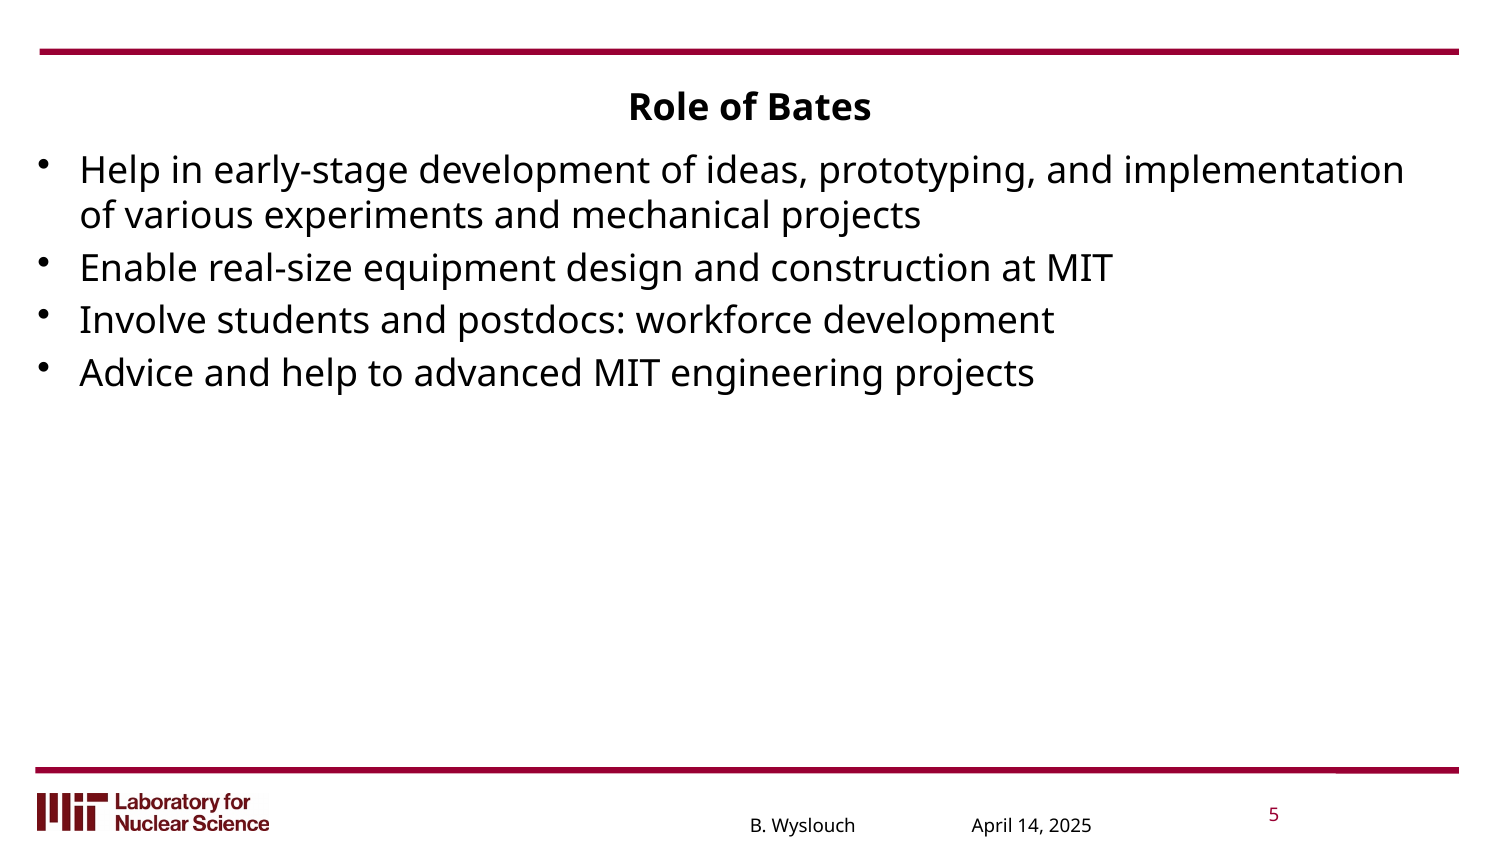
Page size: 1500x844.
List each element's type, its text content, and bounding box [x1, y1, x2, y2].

title Role of Bates [243, 59, 1257, 138]
list Help in early-stage development of ideas, prototyping, and implementation of various experiments and mechanical projects Enable real-size equipment design and construction at MIT Involve students and postdocs: workforce development Advice and help to advanced MIT engineering projects [22, 138, 1462, 768]
picture [37, 793, 269, 831]
